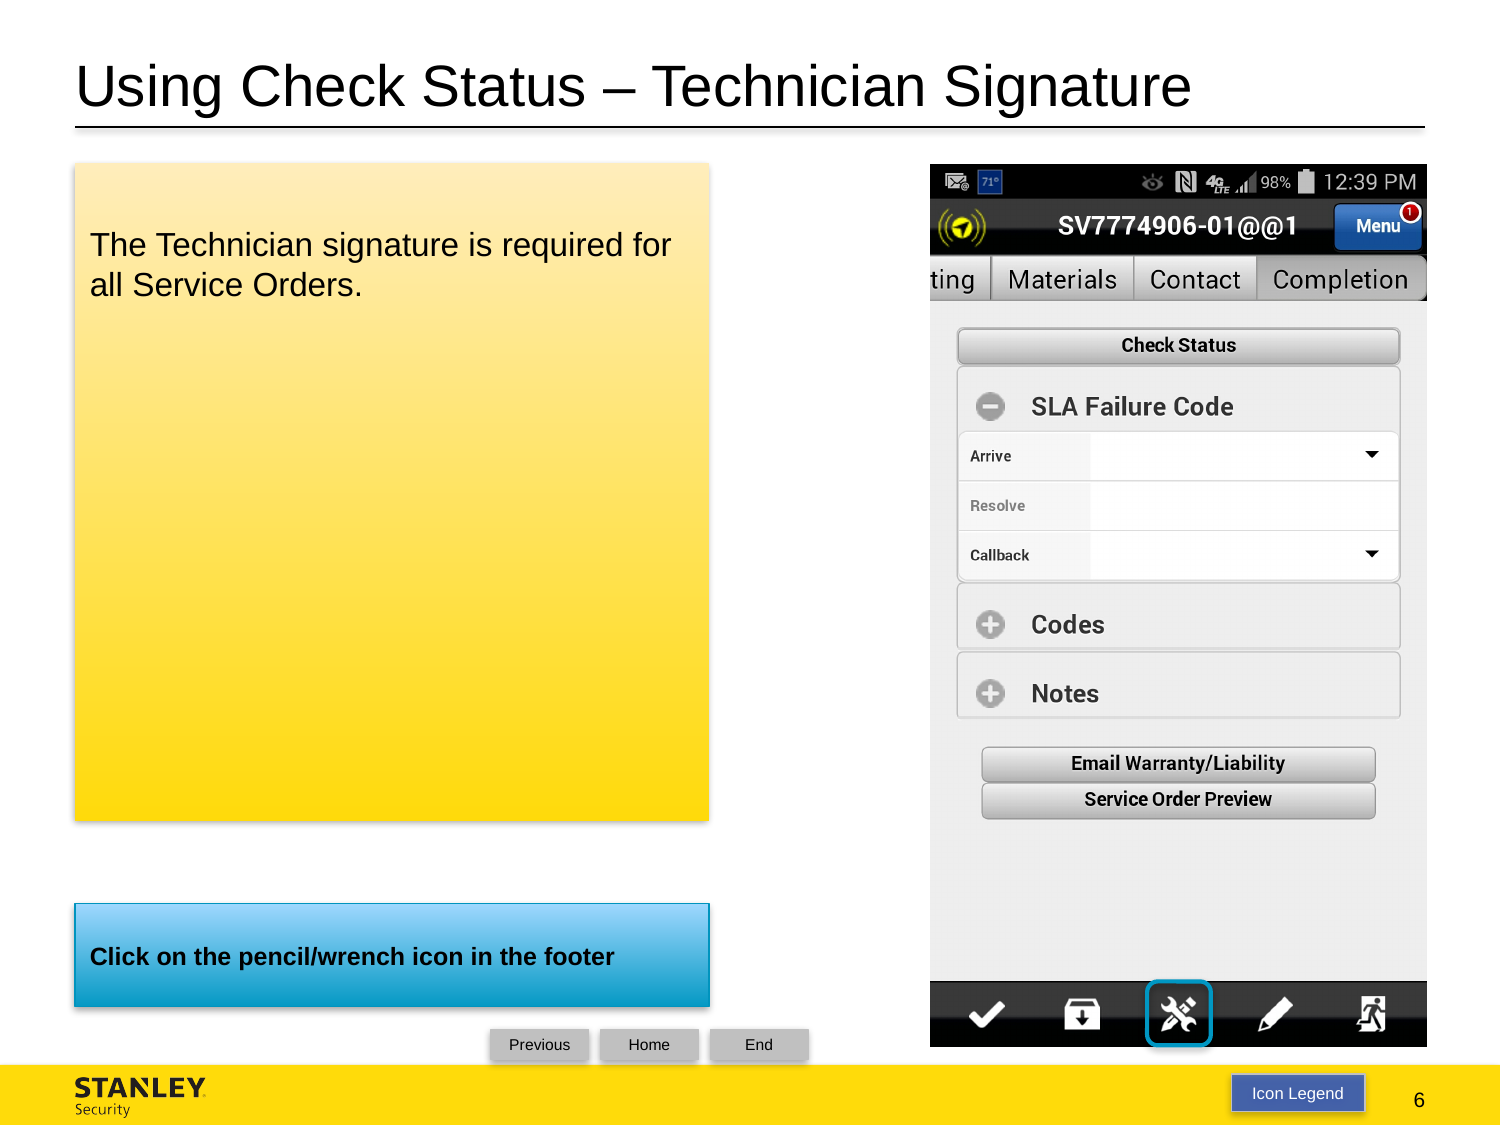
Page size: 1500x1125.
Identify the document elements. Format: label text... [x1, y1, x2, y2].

text_box Home [600, 1029, 699, 1060]
text_box The Technician signature is required for all Service Orders. [75, 163, 709, 821]
text_box Click on the pencil/wrench icon in the footer [74, 903, 710, 1007]
text_box Icon Legend [1231, 1073, 1366, 1112]
picture [75, 1077, 206, 1118]
text_box End [710, 1029, 809, 1060]
title Using Check Status – Technician Signature [75, 40, 1425, 126]
text_box Previous [490, 1029, 589, 1060]
slide_number 6 [1364, 1072, 1425, 1112]
picture [929, 164, 1427, 1048]
picture [1150, 984, 1208, 1042]
